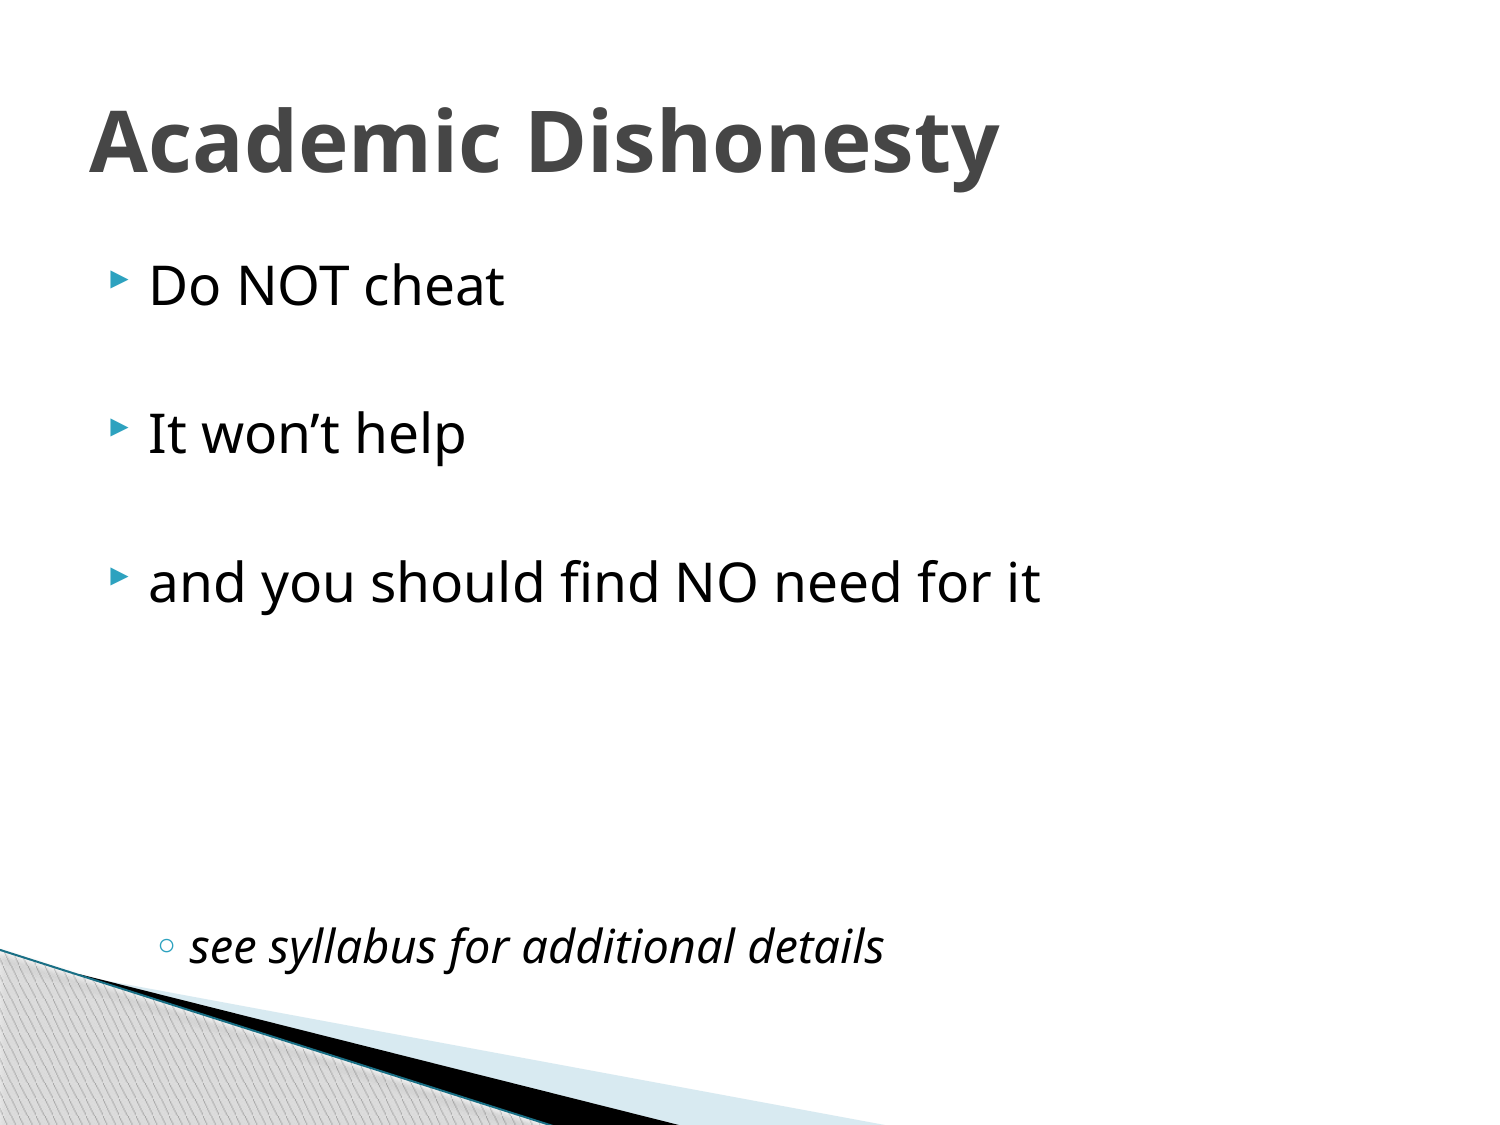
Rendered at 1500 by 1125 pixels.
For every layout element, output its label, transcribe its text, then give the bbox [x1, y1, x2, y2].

list Do NOT cheat It won’t help and you should find NO need for it see syllabus for additional details [75, 243, 1425, 986]
title Academic Dishonesty [75, 45, 1425, 233]
